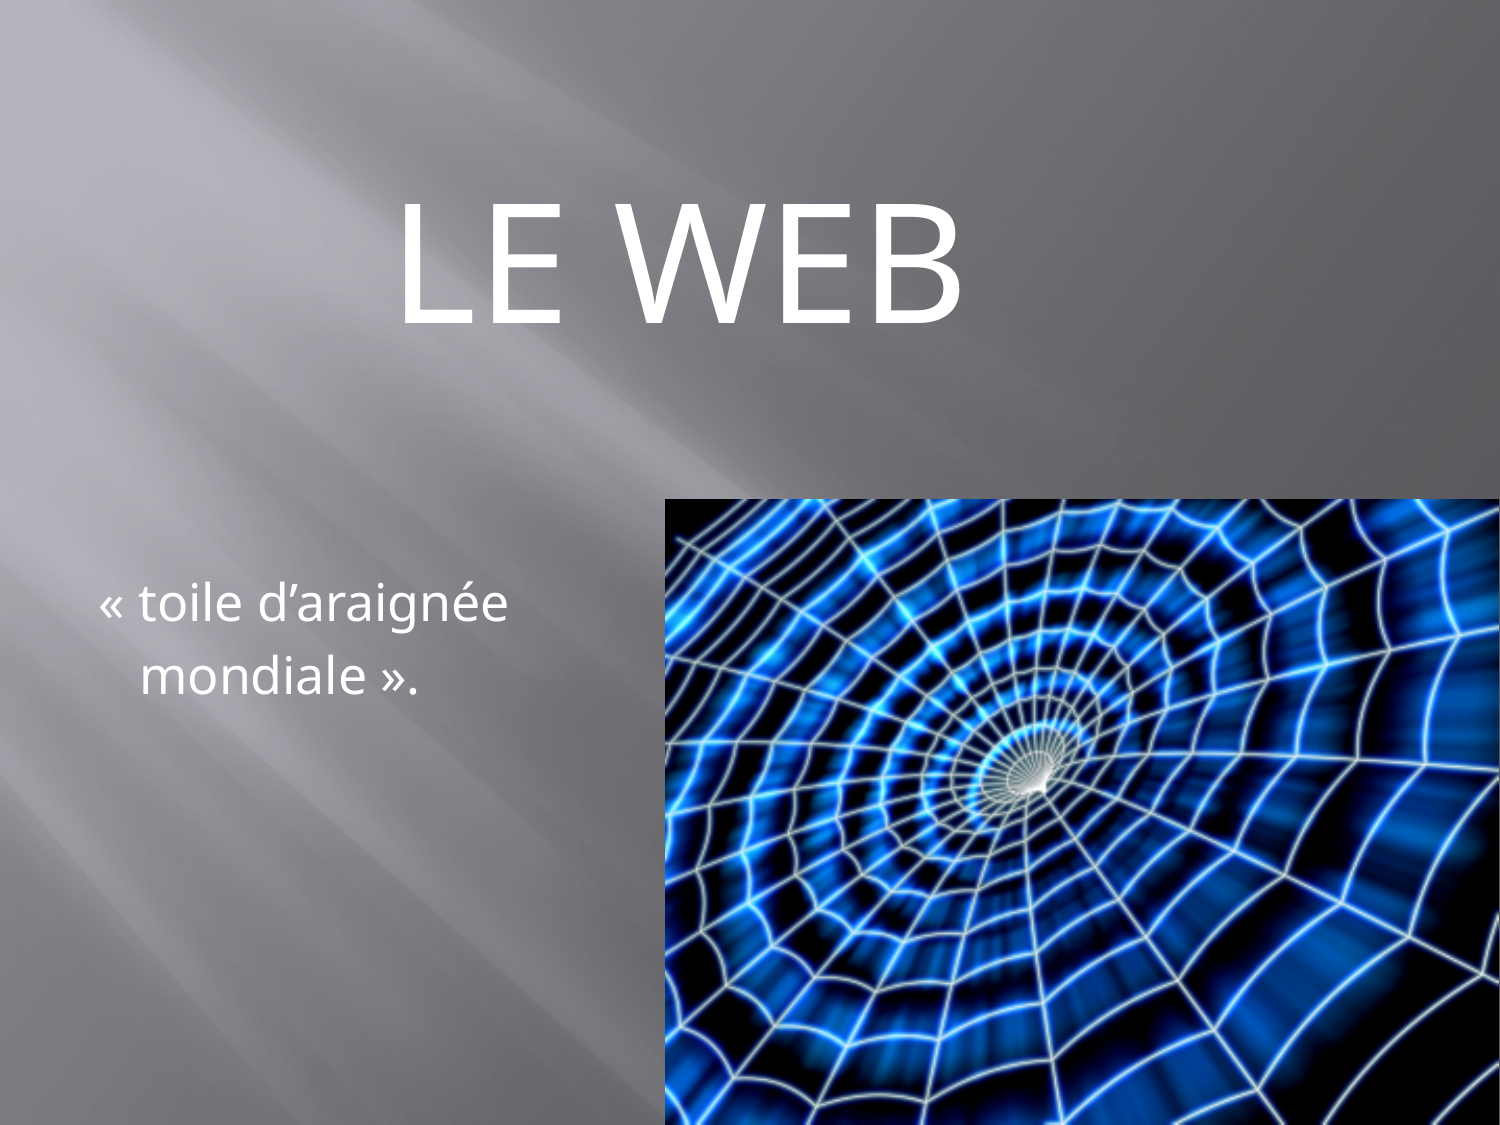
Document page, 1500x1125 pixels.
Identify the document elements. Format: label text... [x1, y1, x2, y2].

picture [665, 499, 1500, 1125]
text_box LE WEB [375, 149, 1150, 365]
list « toile d’araignée mondiale ». [62, 562, 665, 713]
